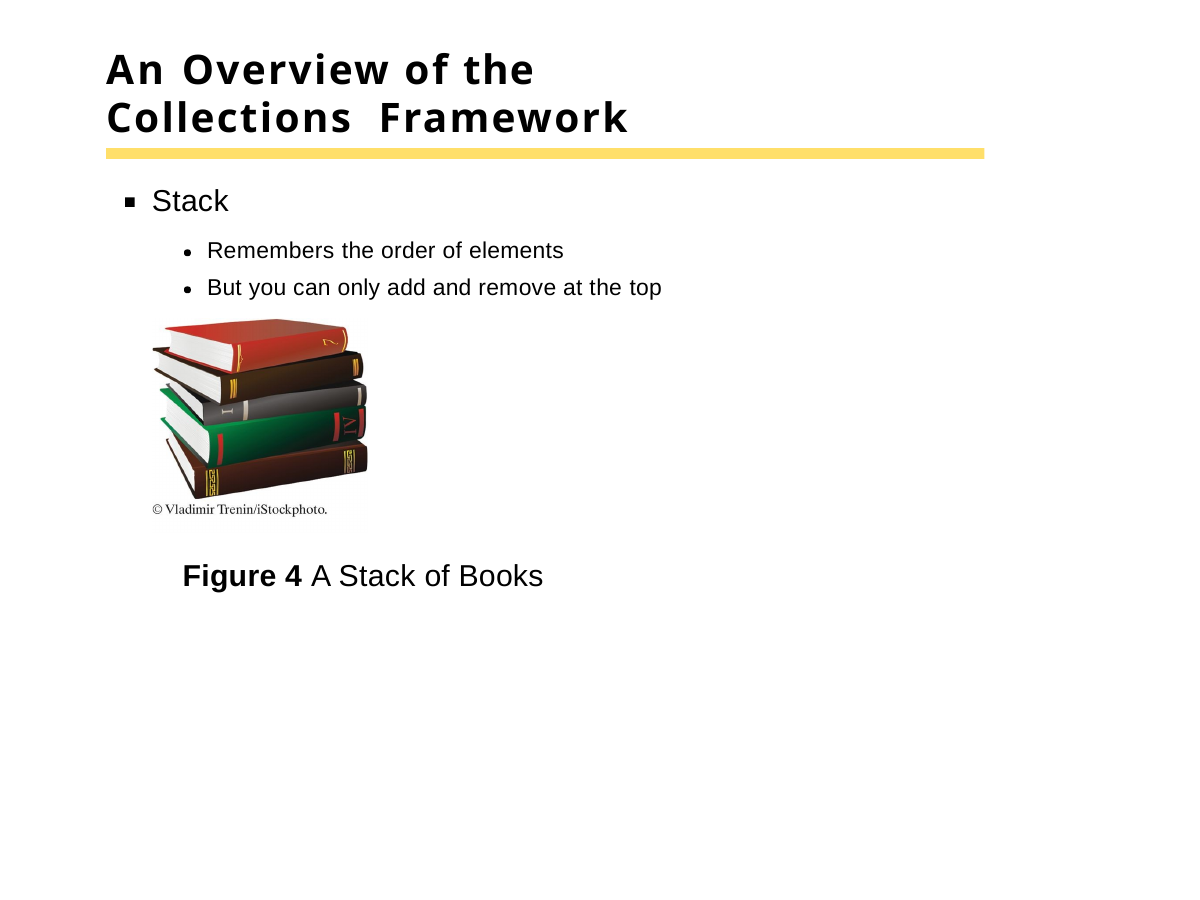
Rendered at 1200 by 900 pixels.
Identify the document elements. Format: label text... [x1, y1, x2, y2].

text_box [759, 148, 985, 159]
text_box Figure 4 A Stack of Books [180, 556, 547, 593]
title An Overview of the Collections Framework [103, 45, 759, 196]
text_box [152, 318, 368, 533]
text_box [125, 197, 135, 207]
text_box Stack Remembers the order of elements But you can only add and remove at the top [149, 180, 664, 301]
